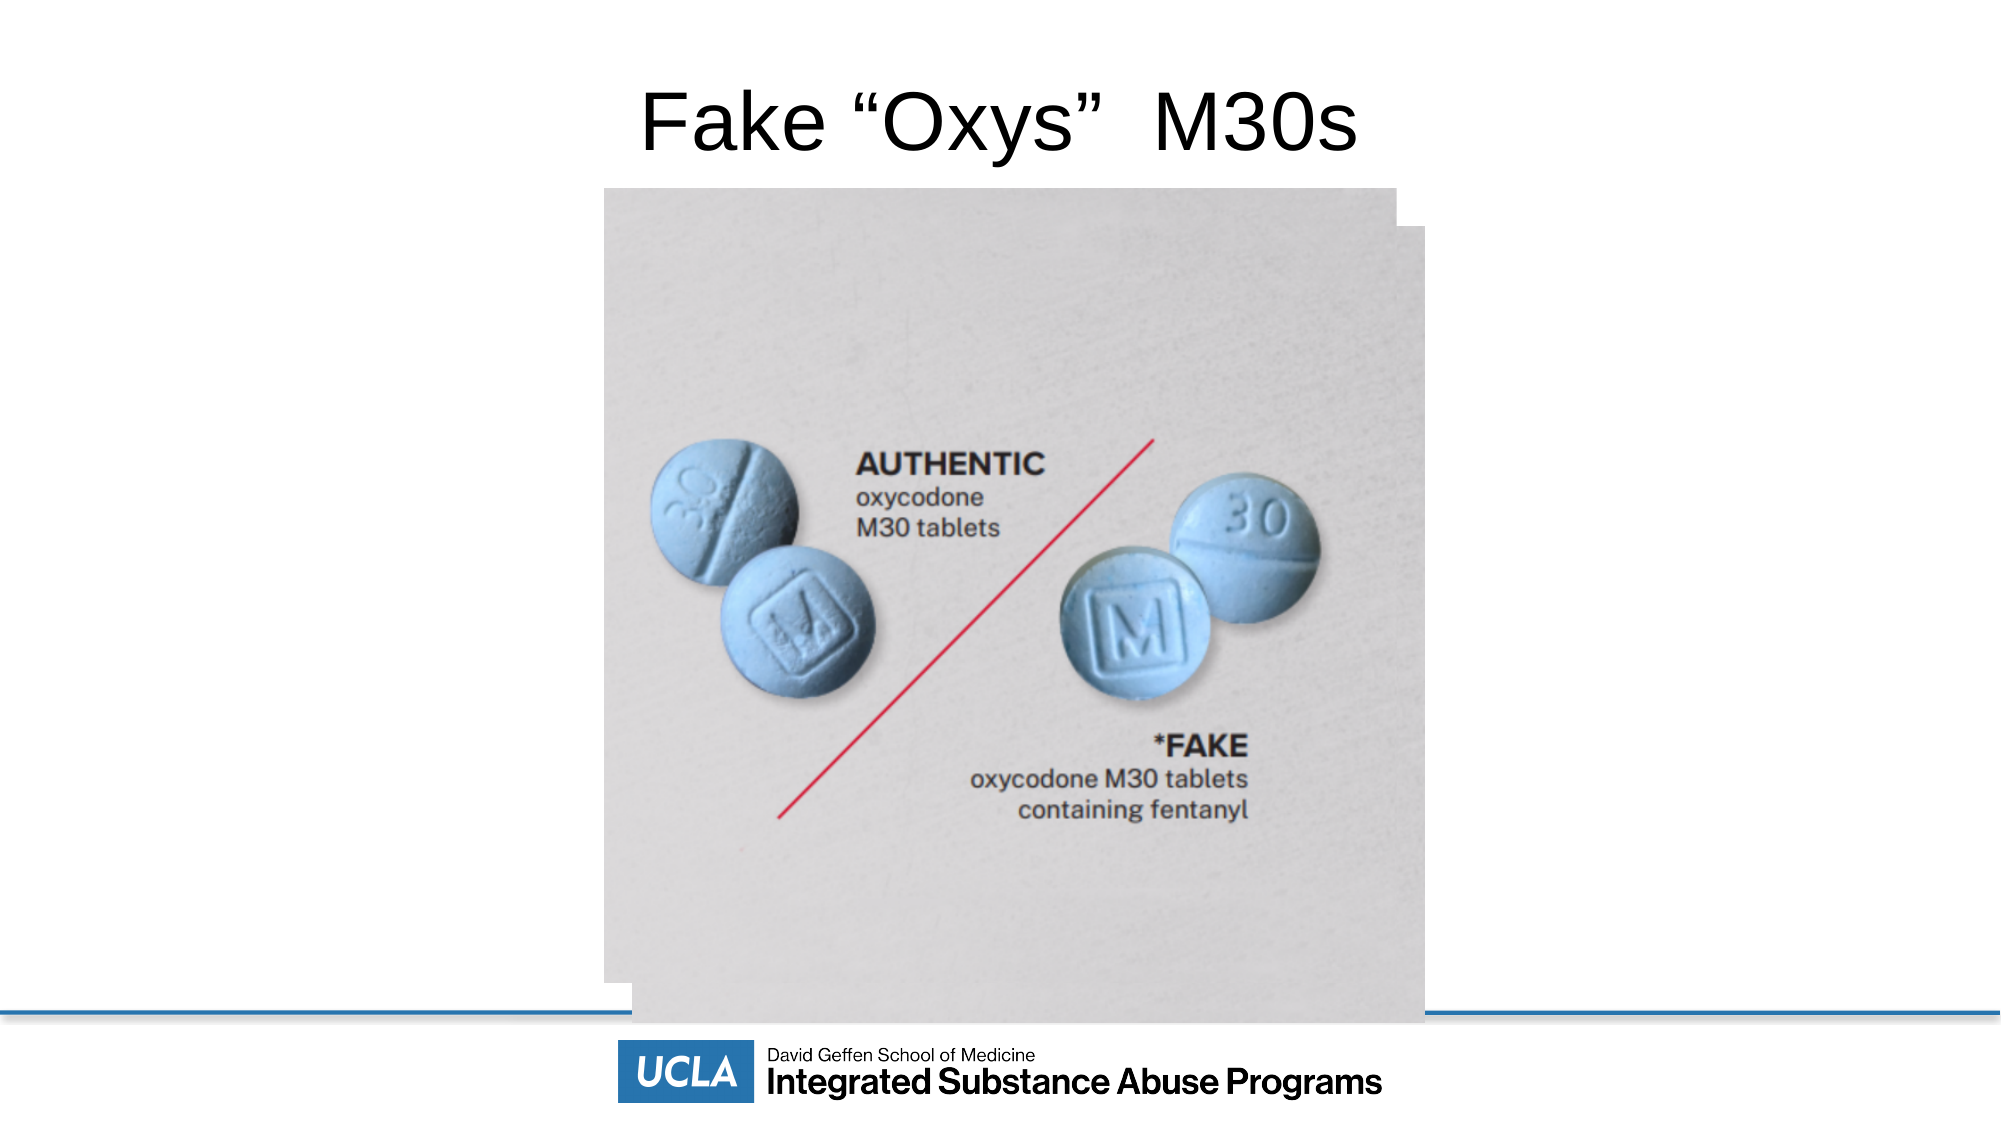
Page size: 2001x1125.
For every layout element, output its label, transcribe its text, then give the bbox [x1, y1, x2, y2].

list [631, 226, 1426, 1023]
title Fake “Oxys” M30s [137, 59, 1863, 210]
picture [618, 1040, 1382, 1103]
picture [603, 187, 1397, 984]
